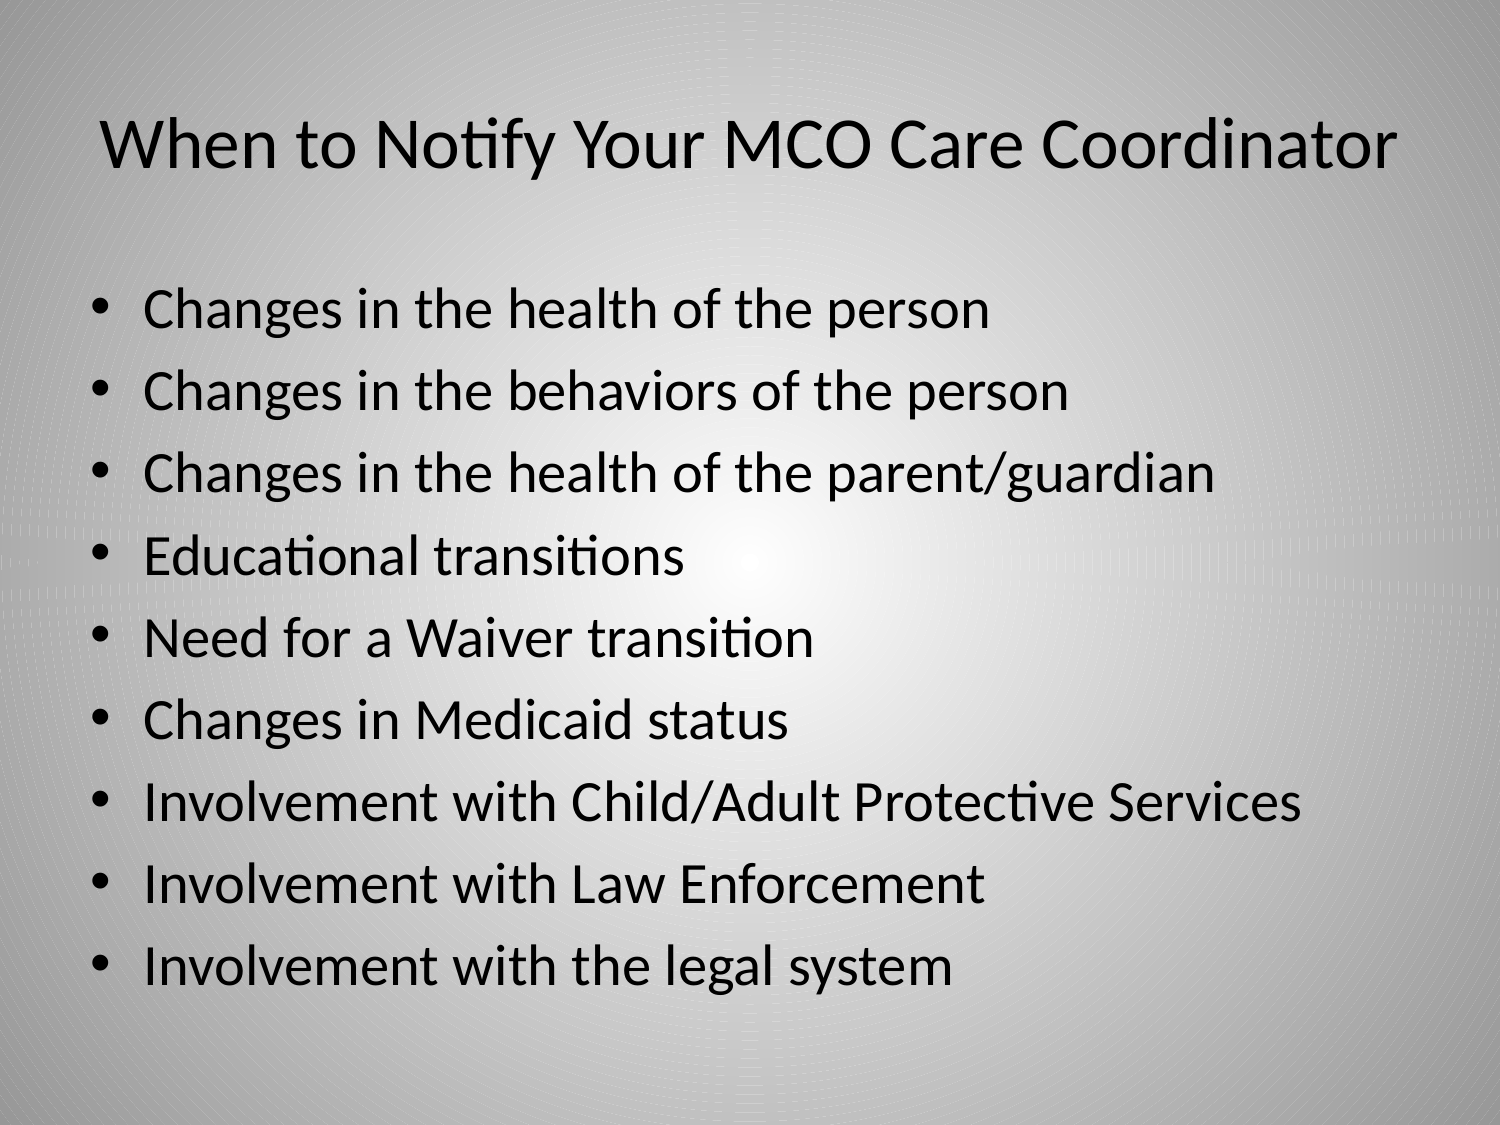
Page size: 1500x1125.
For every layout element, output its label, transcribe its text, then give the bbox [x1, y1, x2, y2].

list Changes in the health of the person Changes in the behaviors of the person Changes in the health of the parent/guardian Educational transitions Need for a Waiver transition Changes in Medicaid status Involvement with Child/Adult Protective Services Involvement with Law Enforcement Involvement with the legal system [75, 262, 1425, 1005]
title When to Notify Your MCO Care Coordinator [75, 45, 1425, 233]
